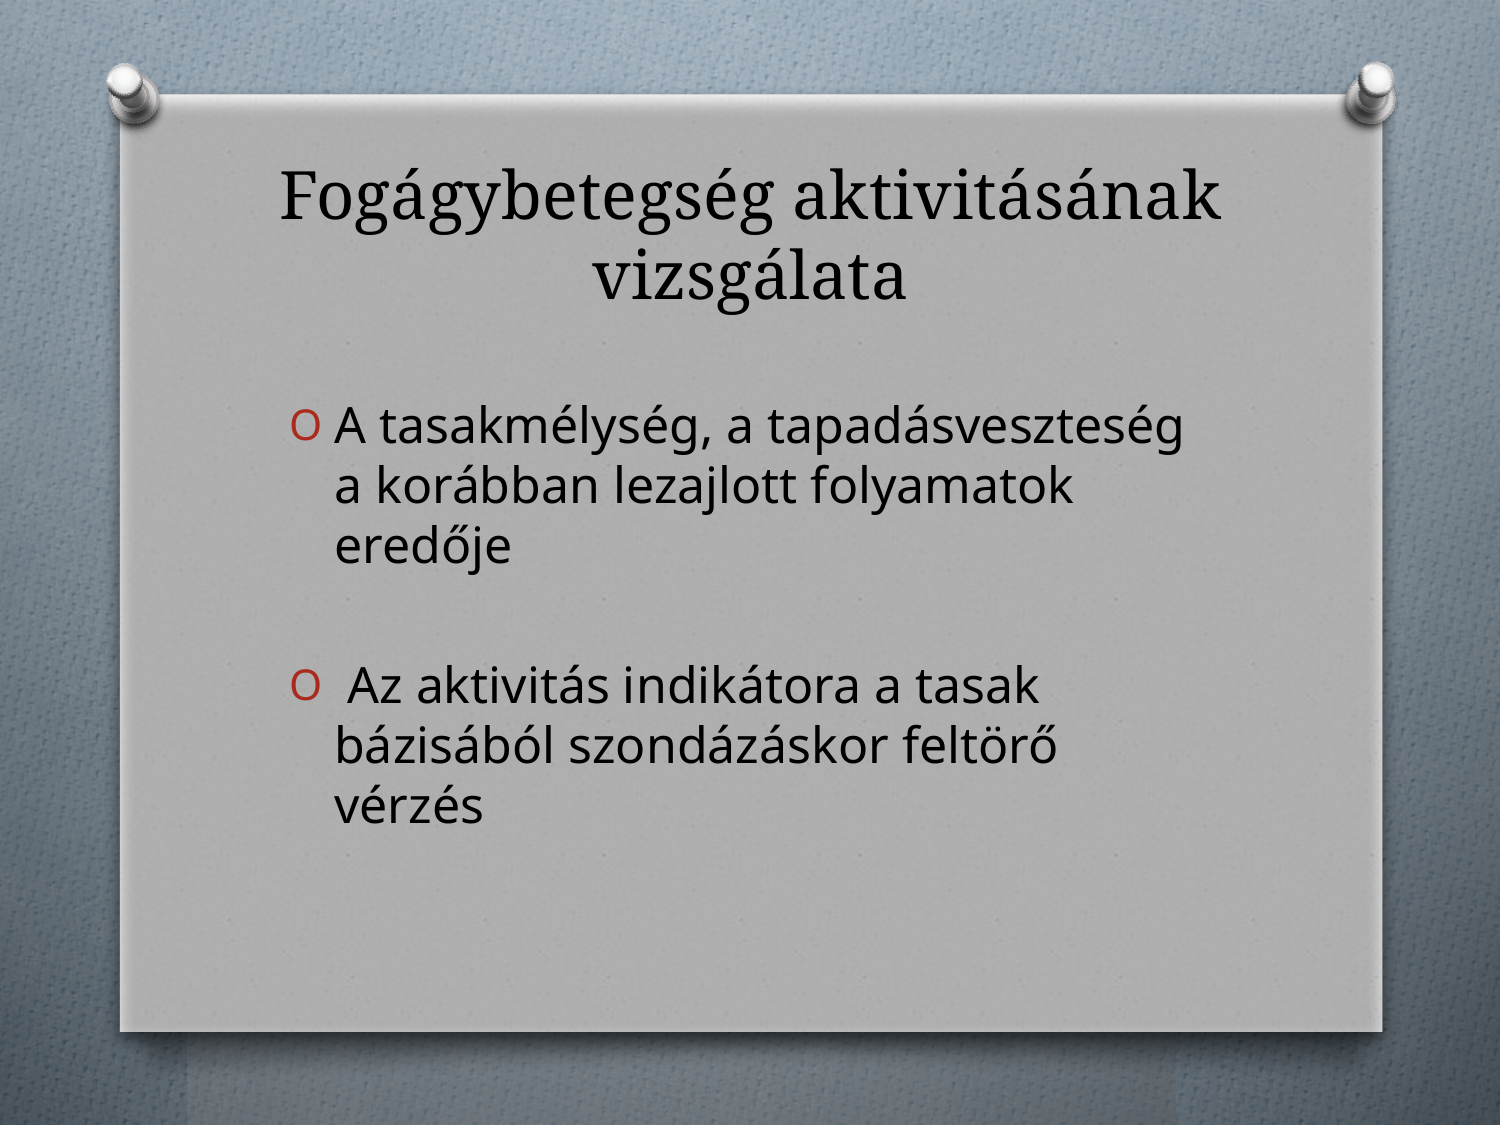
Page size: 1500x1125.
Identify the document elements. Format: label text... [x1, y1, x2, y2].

list A tasakmélység, a tapadásveszteség a korábban lezajlott folyamatok eredője Az aktivitás indikátora a tasak bázisából szondázáskor feltörő vérzés [274, 386, 1225, 939]
title Fogágybetegség aktivitásának vizsgálata [179, 134, 1323, 332]
picture [75, 29, 198, 153]
picture [1317, 35, 1439, 156]
